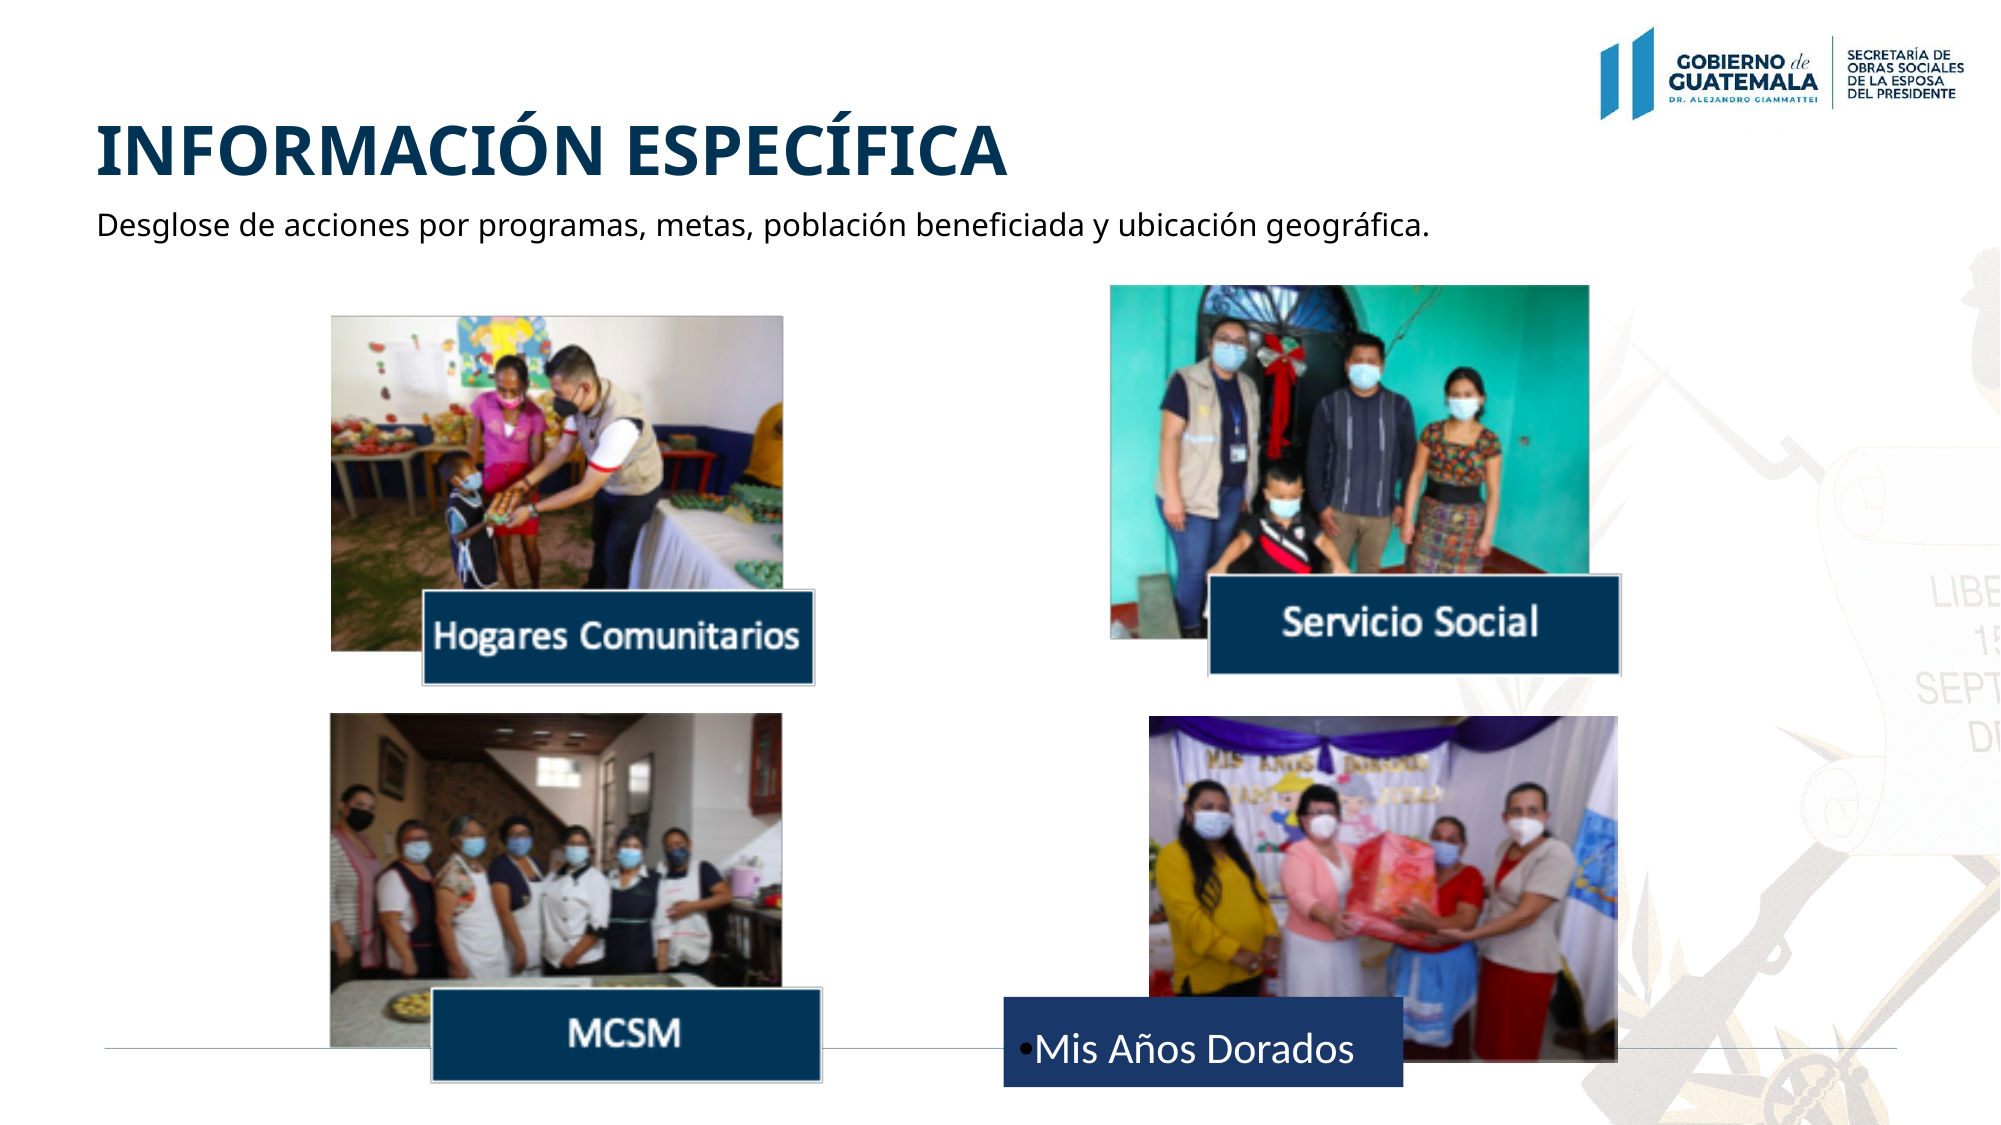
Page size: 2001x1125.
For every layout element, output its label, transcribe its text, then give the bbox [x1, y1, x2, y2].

text_box •Mis Años Dorados [1003, 996, 1404, 1088]
text_box Desglose de acciones por programas, metas, población beneficiada y ubicación geográfica. [81, 190, 1710, 293]
title INFORMACIÓN ESPECÍFICA [81, 109, 1211, 190]
picture [0, 0, 2001, 1125]
